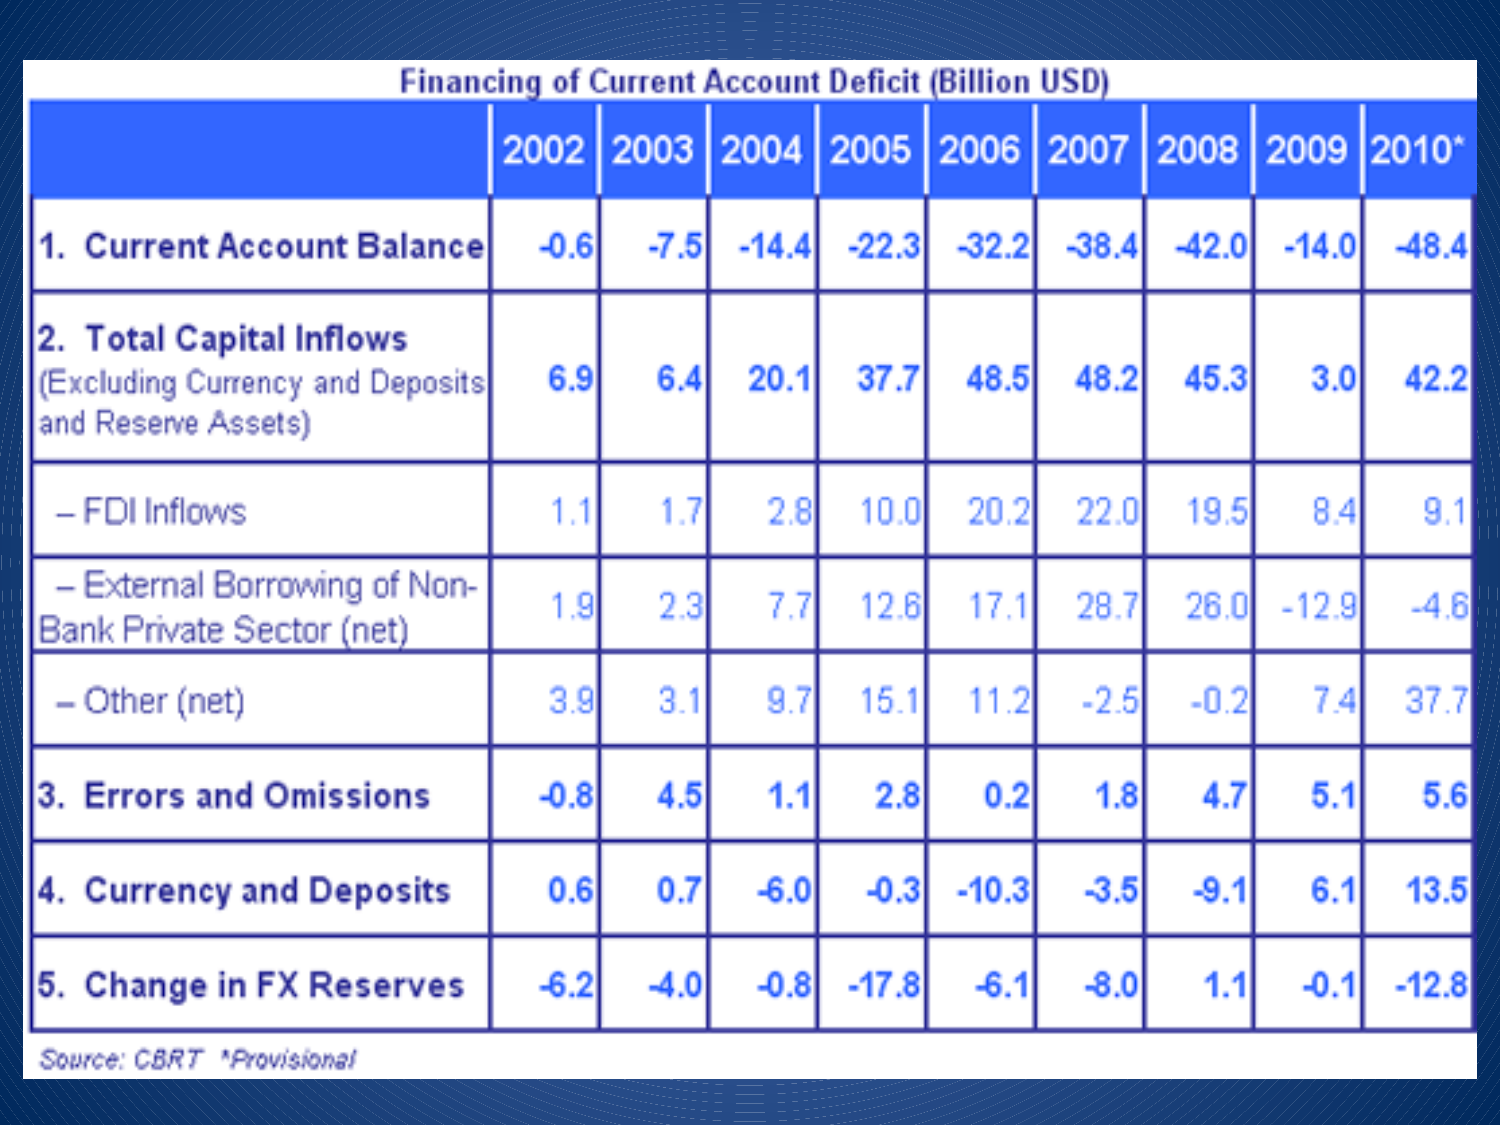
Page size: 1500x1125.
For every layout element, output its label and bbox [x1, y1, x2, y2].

picture [23, 59, 1477, 1079]
